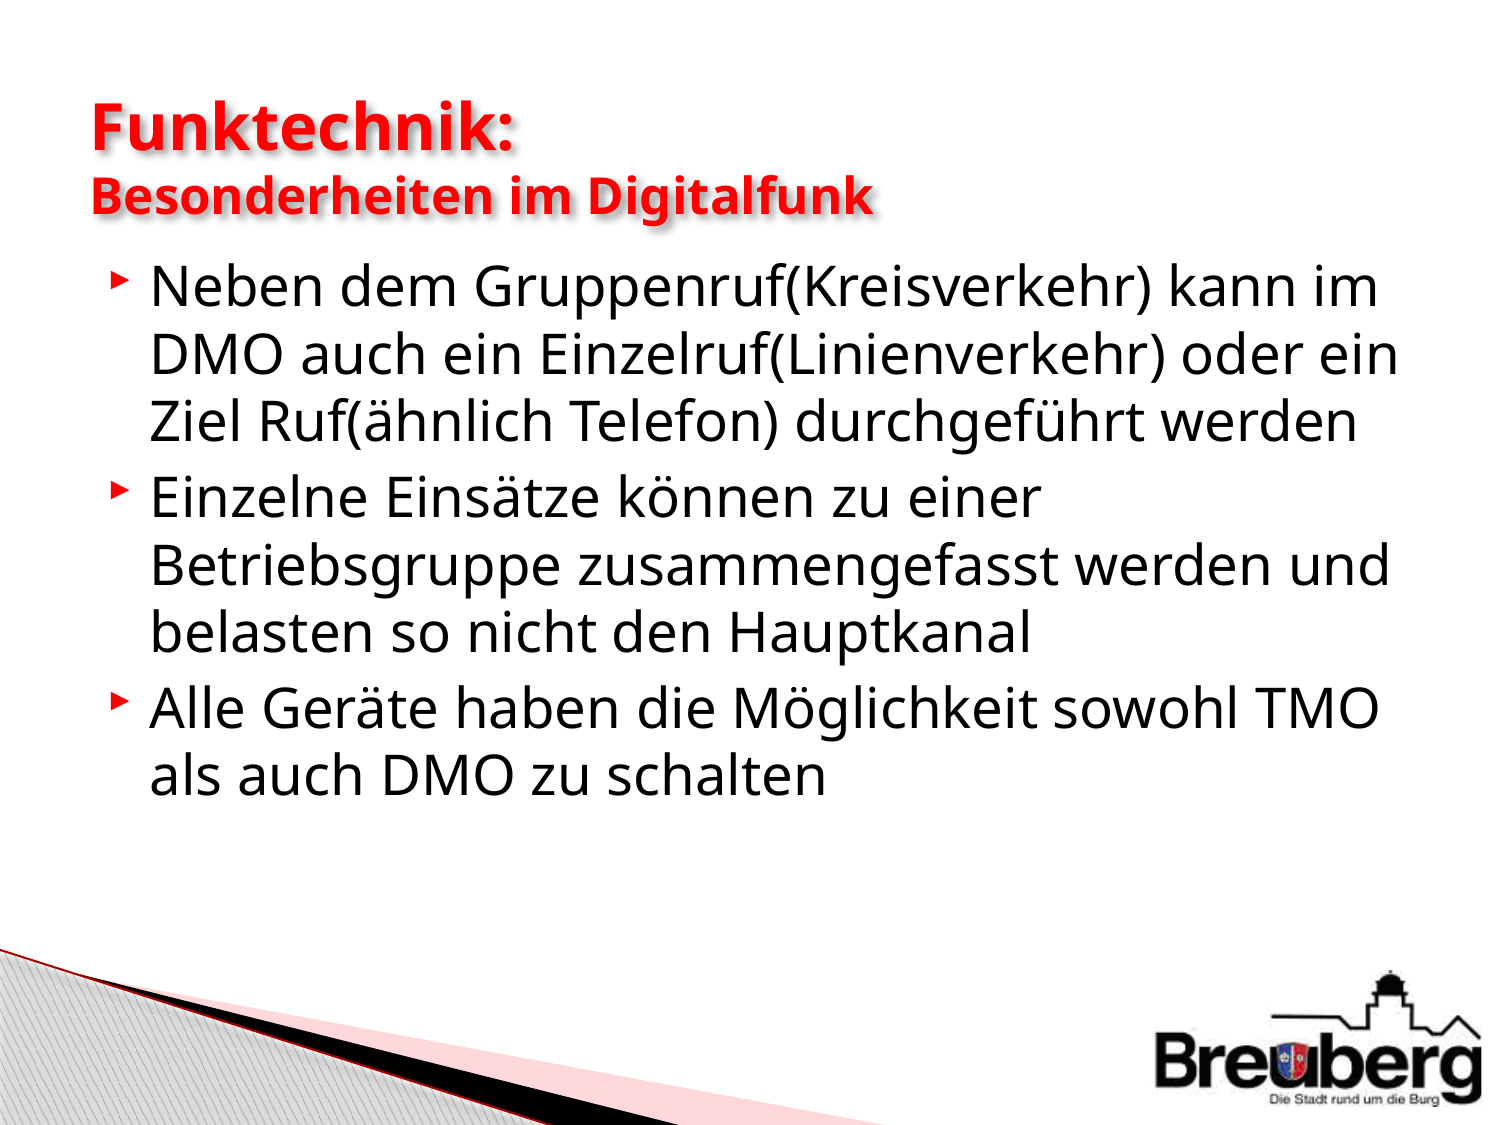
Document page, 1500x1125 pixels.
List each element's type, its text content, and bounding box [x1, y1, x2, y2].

picture [1151, 970, 1482, 1107]
title Funktechnik: Besonderheiten im Digitalfunk [75, 78, 1425, 233]
list Neben dem Gruppenruf(Kreisverkehr) kann im DMO auch ein Einzelruf(Linienverkehr) oder ein Ziel Ruf(ähnlich Telefon) durchgeführt werden Einzelne Einsätze können zu einer Betriebsgruppe zusammengefasst werden und belasten so nicht den Hauptkanal Alle Geräte haben die Möglichkeit sowohl TMO als auch DMO zu schalten [75, 243, 1425, 986]
